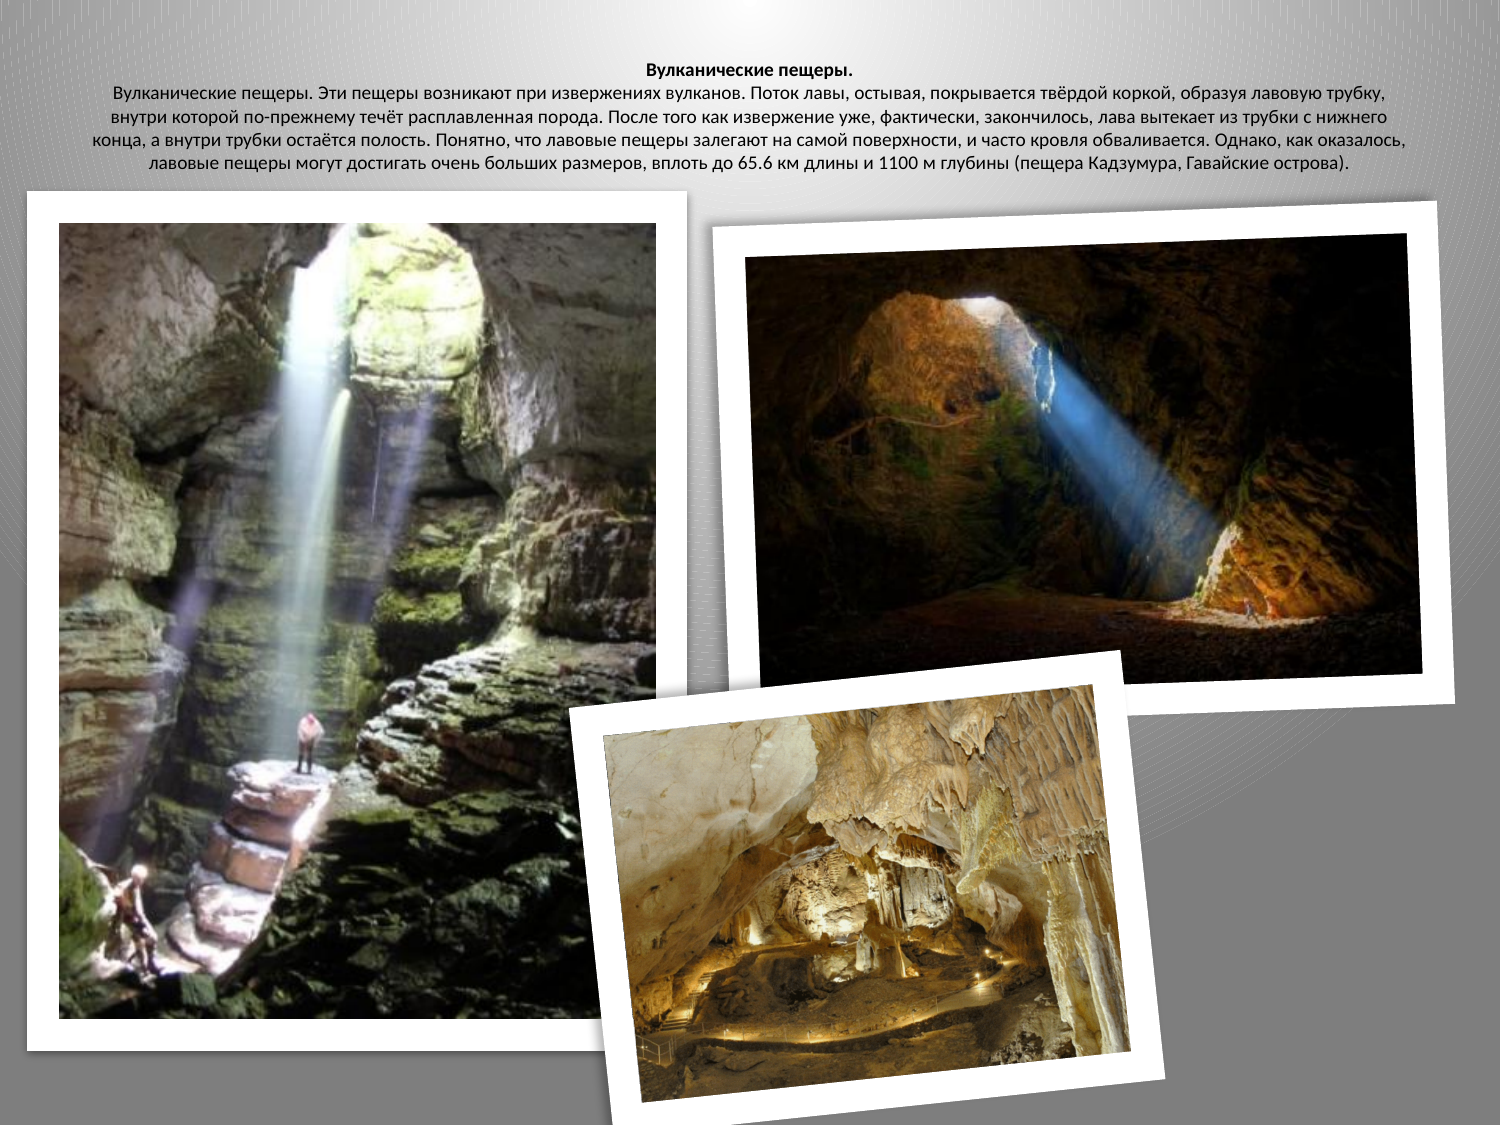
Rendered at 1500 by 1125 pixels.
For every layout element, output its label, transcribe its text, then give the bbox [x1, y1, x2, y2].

title Вулканические пещеры. Вулканические пещеры. Эти пещеры возникают при извержениях вулканов. Поток лавы, остывая, покрывается твёрдой коркой, образуя лавовую трубку, внутри которой по-прежнему течёт расплавленная порода. После того как извержение уже, фактически, закончилось, лава вытекает из трубки с нижнего конца, а внутри трубки остаётся полость. Понятно, что лавовые пещеры залегают на самой поверхности, и часто кровля обваливается. Однако, как оказалось, лавовые пещеры могут достигать очень больших размеров, вплоть до 65.6 км длины и 1100 м глубины (пещера Кадзумура, Гавайские острова). [75, 45, 1425, 233]
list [58, 222, 657, 1020]
picture [620, 234, 1422, 1102]
